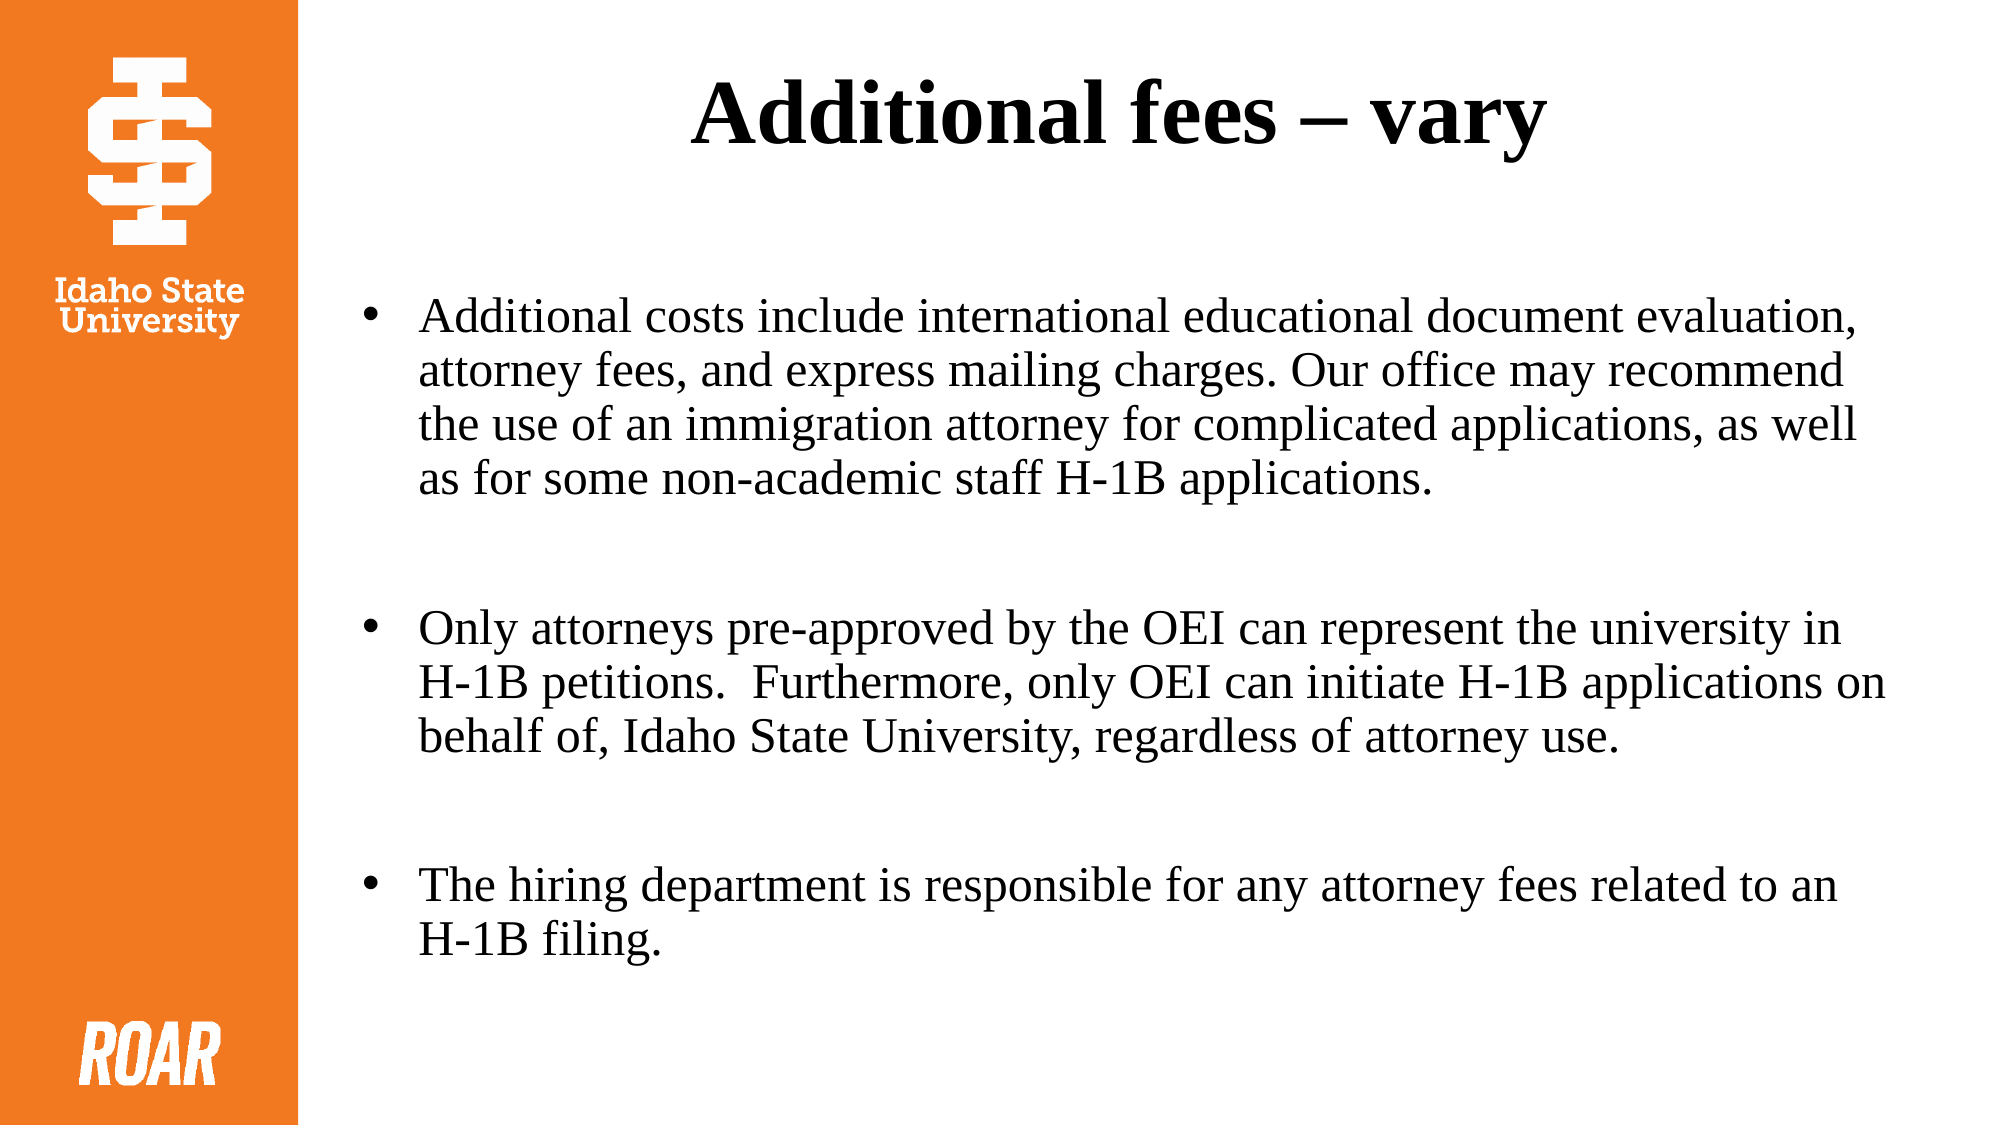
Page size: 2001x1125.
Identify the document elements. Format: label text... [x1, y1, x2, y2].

title Additional fees – vary [328, 59, 1913, 201]
picture [41, 36, 258, 361]
list Additional costs include international educational document evaluation, attorney fees, and express mailing charges. Our office may recommend the use of an immigration attorney for complicated applications, as well as for some non-academic staff H-1B applications. Only attorneys pre-approved by the OEI can represent the university in H-1B petitions. Furthermore, only OEI can initiate H-1B applications on behalf of, Idaho State University, regardless of attorney use. The hiring department is responsible for any attorney fees related to an H-1B filing. [328, 201, 1913, 1089]
picture [71, 1017, 228, 1089]
